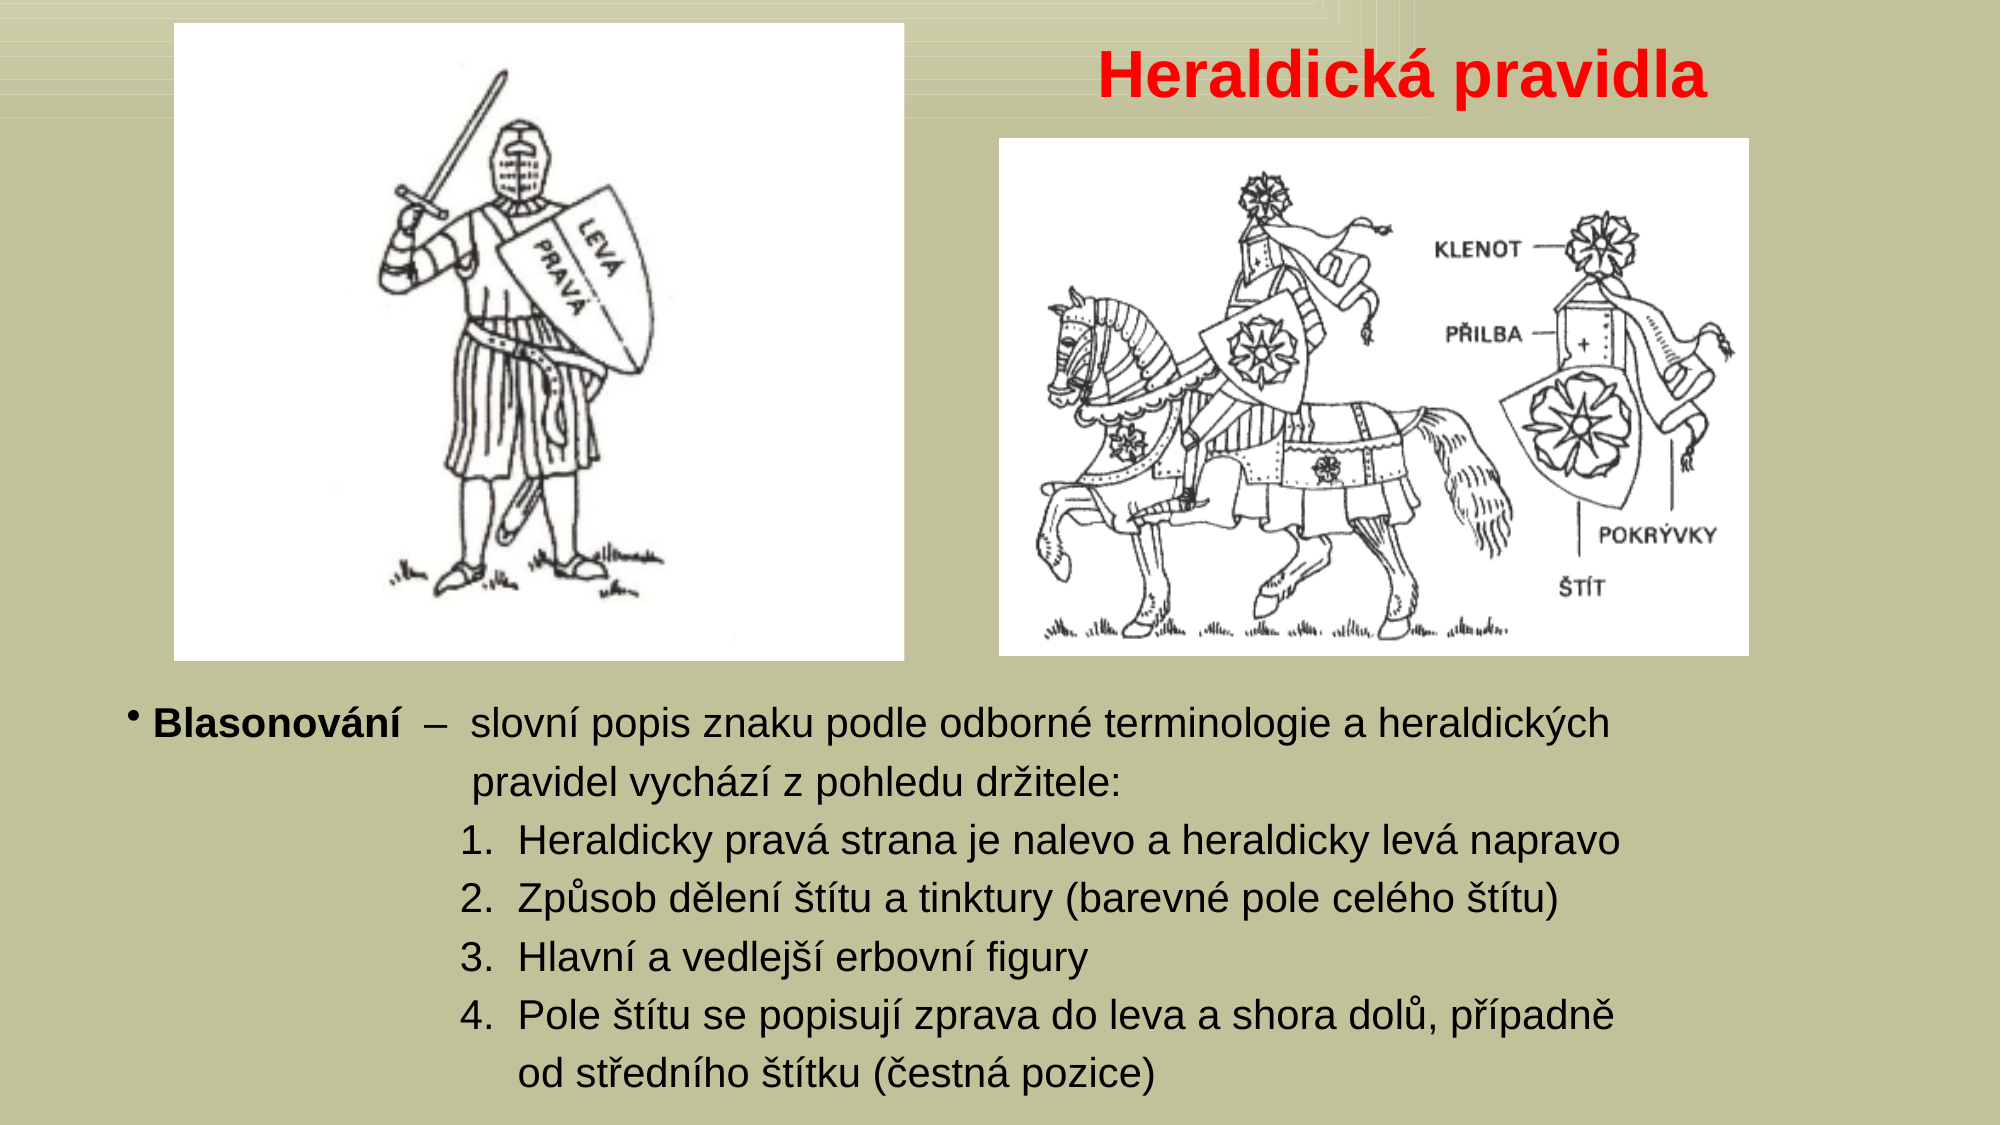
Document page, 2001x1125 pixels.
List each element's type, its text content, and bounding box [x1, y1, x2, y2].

text_box Blasonování – slovní popis znaku podle odborné terminologie a heraldických pravidel vychází z pohledu držitele: 1. Heraldicky pravá strana je nalevo a heraldicky levá napravo 2. Způsob dělení štítu a tinktury (barevné pole celého štítu) 3. Hlavní a vedlejší erbovní figury 4. Pole štítu se popisují zprava do leva a shora dolů, případně od středního štítku (čestná pozice) [111, 688, 1671, 1125]
picture [999, 138, 1749, 656]
picture [174, 23, 905, 661]
text_box Heraldická pravidla [1082, 23, 1724, 119]
